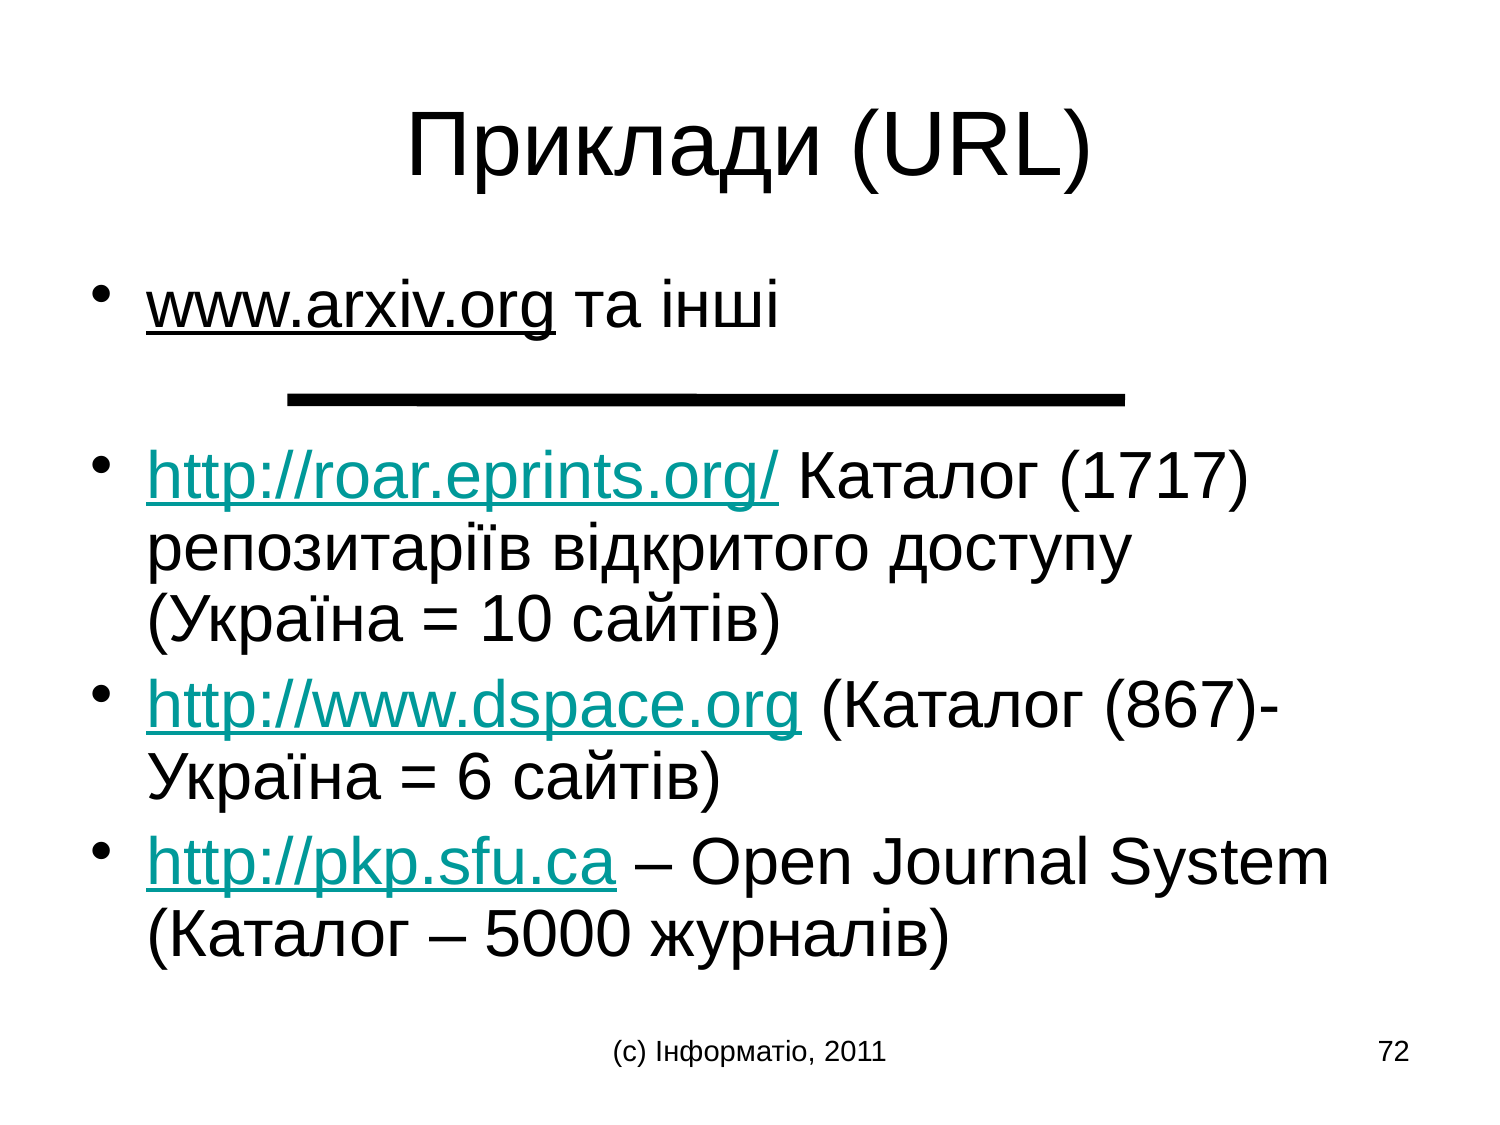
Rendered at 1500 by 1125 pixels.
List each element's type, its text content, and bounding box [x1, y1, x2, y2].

slide_number 72 [1074, 1024, 1425, 1103]
list www.arxiv.org та інші http://roar.eprints.org/ Каталог (1717) репозитаріїв відкритого доступу (Україна = 10 сайтів) http://www.dspace.org (Каталог (867)- Україна = 6 сайтів) http://pkp.sfu.ca – Open Journal System (Каталог – 5000 журналів) [75, 262, 1425, 1005]
title Приклади (URL) [75, 45, 1425, 233]
footer (с) Інформатіо, 2011 [512, 1024, 988, 1103]
